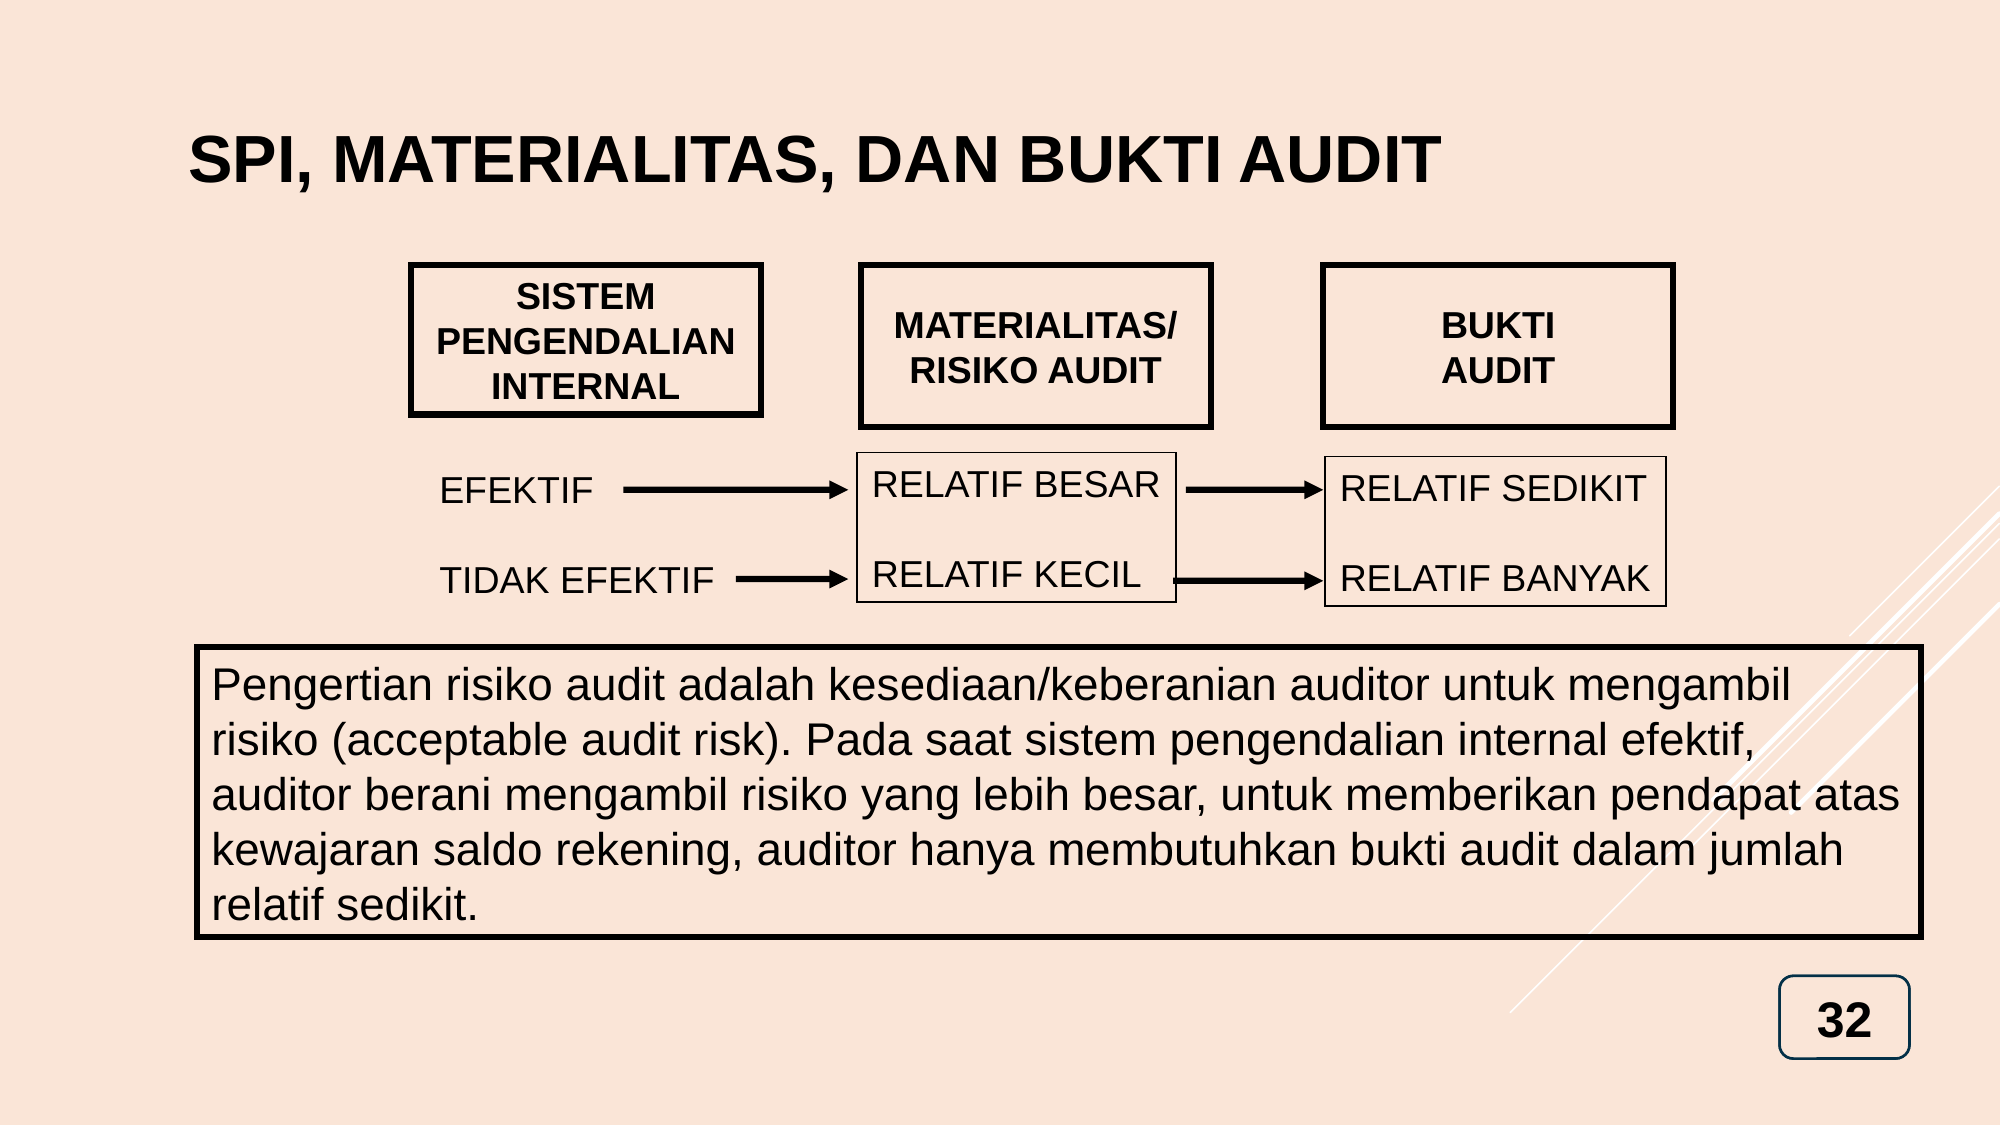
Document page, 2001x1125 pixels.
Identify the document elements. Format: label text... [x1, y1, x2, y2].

title SPI, MATERIALITAS, DAN BUKTI AUDIT [173, 102, 1574, 209]
text_box [1173, 574, 1324, 588]
text_box SISTEM PENGENDALIAN INTERNAL [410, 264, 761, 415]
text_box [1185, 483, 1324, 497]
text_box BUKTI AUDIT [1323, 264, 1674, 428]
text_box MATERIALITAS/ RISIKO AUDIT [860, 264, 1211, 428]
text_box RELATIF SEDIKIT RELATIF BANYAK [1324, 456, 1666, 607]
text_box [623, 483, 849, 497]
text_box RELATIF BESAR RELATIF KECIL [857, 452, 1176, 603]
text_box [735, 572, 849, 586]
text_box Pengertian risiko audit adalah kesediaan/keberanian auditor untuk mengambil risiko (acceptable audit risk). Pada saat sistem pengendalian internal efektif, auditor berani mengambil risiko yang lebih besar, untuk memberikan pendapat atas kewajaran saldo rekening, auditor hanya membutuhkan bukti audit dalam jumlah relatif sedikit. [196, 647, 1922, 937]
text_box EFEKTIF TIDAK EFEKTIF [424, 458, 730, 608]
